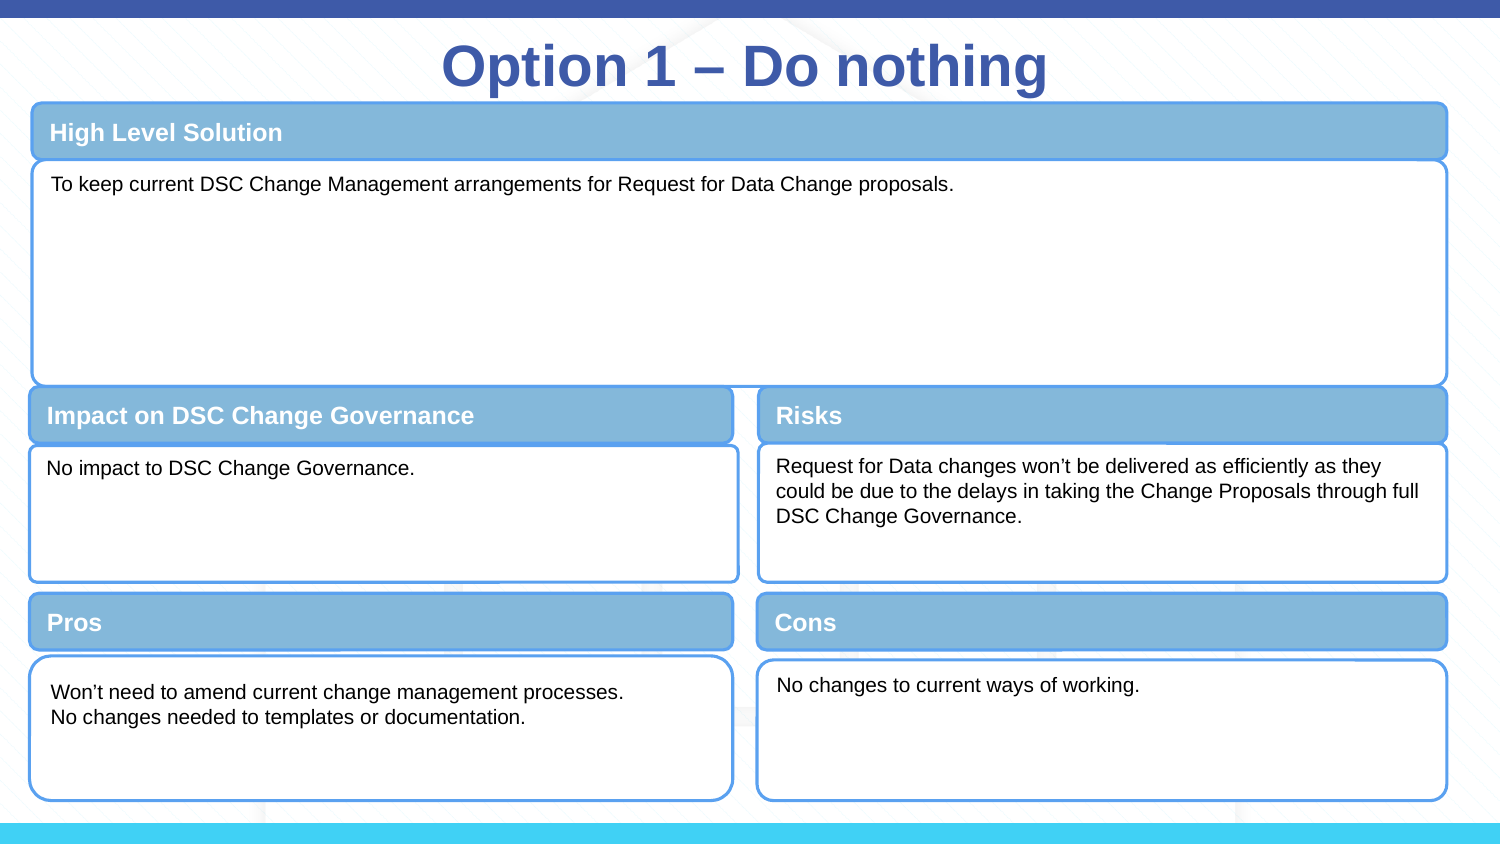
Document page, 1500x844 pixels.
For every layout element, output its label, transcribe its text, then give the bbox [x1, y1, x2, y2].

text_box No changes to current ways of working. [757, 659, 1447, 801]
text_box Option 1 – Do nothing [32, 0, 1459, 151]
text_box High Level Solution [32, 102, 1447, 160]
text_box To keep current DSC Change Management arrangements for Request for Data Change proposals. [31, 159, 1447, 387]
text_box Pros [29, 593, 733, 650]
text_box Risks [758, 386, 1447, 443]
text_box No impact to DSC Change Governance. [29, 445, 739, 583]
picture [0, 0, 1500, 844]
text_box Cons [757, 593, 1447, 650]
text_box Won’t need to amend current change management processes. No changes needed to templates or documentation. [29, 655, 733, 801]
text_box Impact on DSC Change Governance [29, 386, 733, 444]
text_box Request for Data changes won’t be delivered as efficiently as they could be due to the delays in taking the Change Proposals through full DSC Change Governance. [758, 443, 1447, 583]
